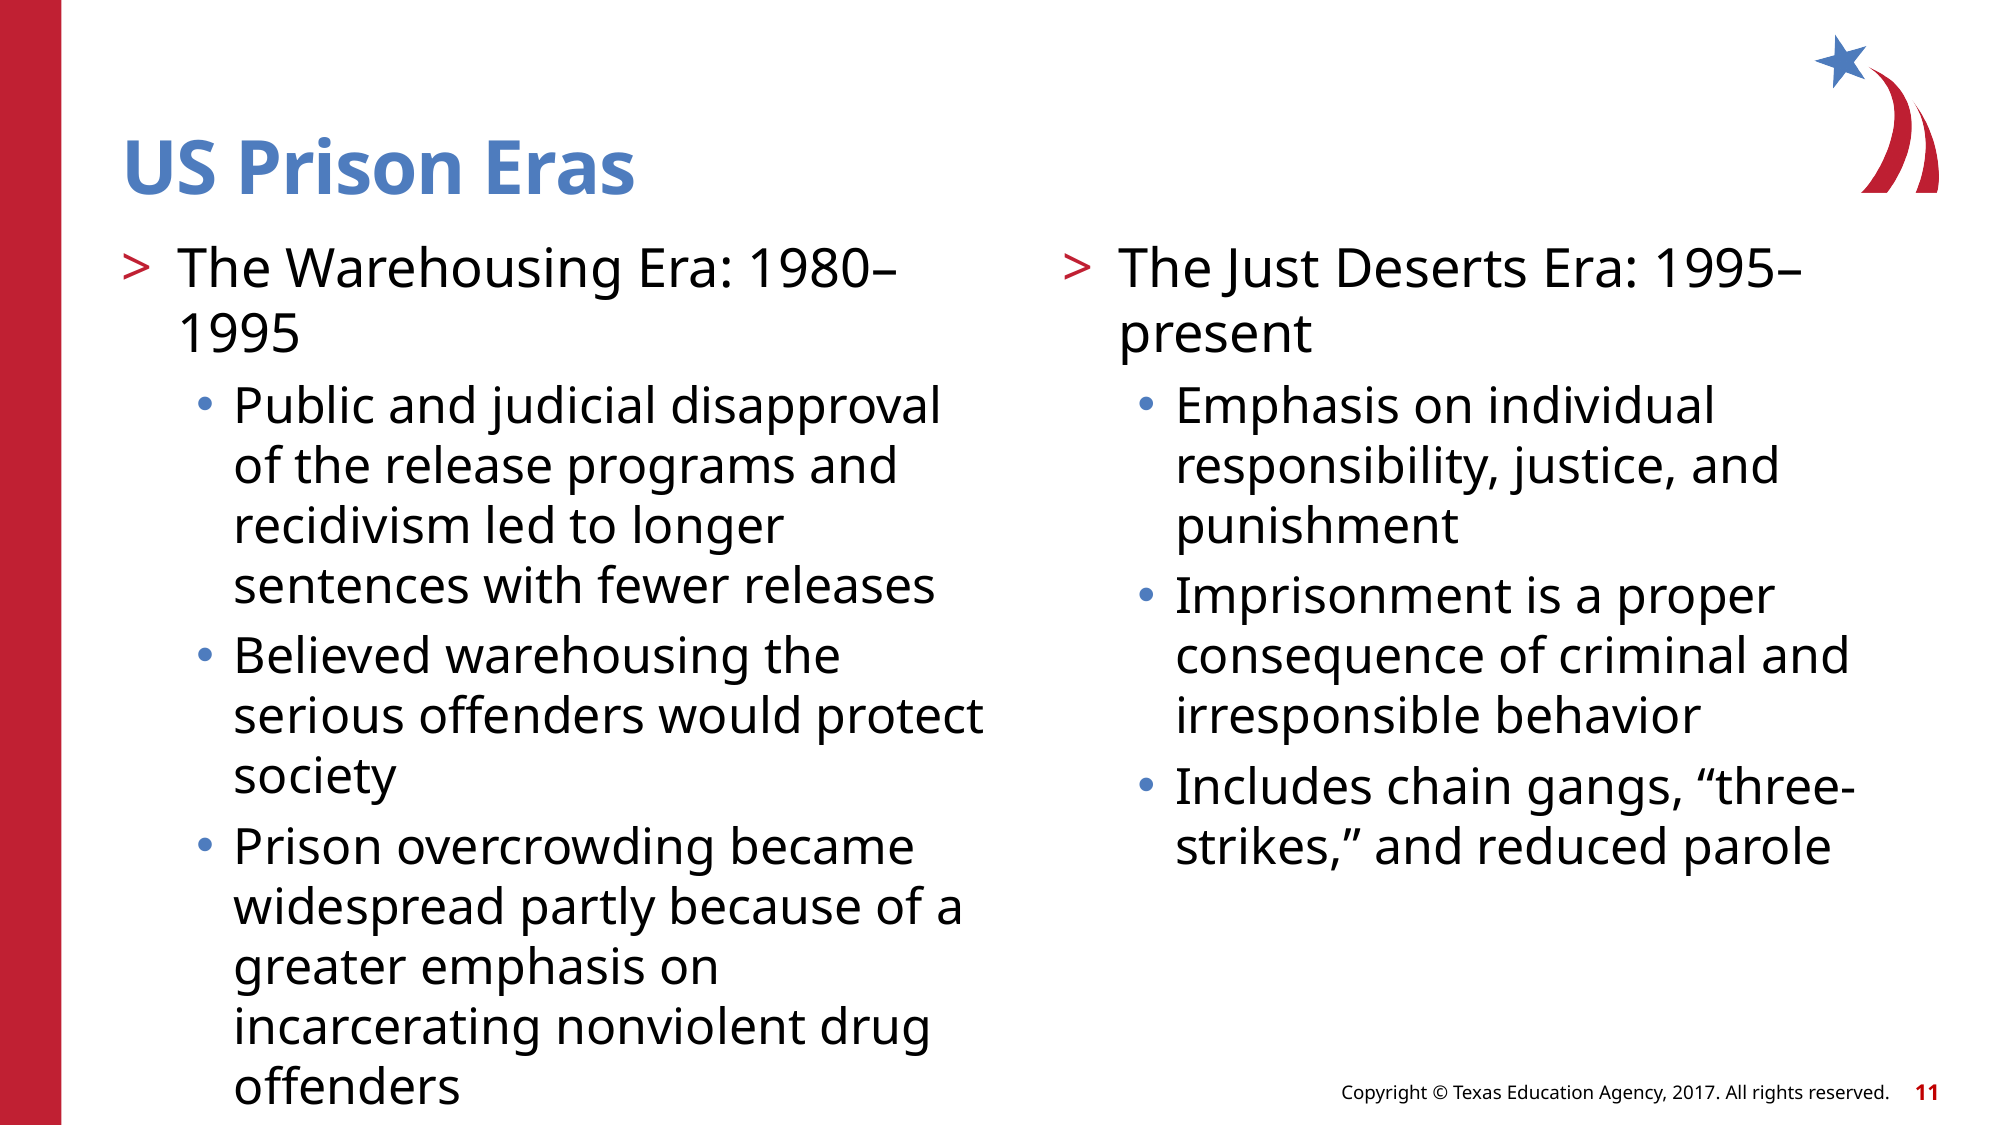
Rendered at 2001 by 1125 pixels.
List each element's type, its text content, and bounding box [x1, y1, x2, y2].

list The Just Deserts Era: 1995–present Emphasis on individual responsibility, justice, and punishment Imprisonment is a proper consequence of criminal and irresponsible behavior Includes chain gangs, “three-strikes,” and reduced parole [1062, 233, 1937, 1010]
title US Prison Eras [121, 66, 1772, 211]
list The Warehousing Era: 1980–1995 Public and judicial disapproval of the release programs and recidivism led to longer sentences with fewer releases Believed warehousing the serious offenders would protect society Prison overcrowding became widespread partly because of a greater emphasis on incarcerating nonviolent drug offenders [121, 233, 996, 1010]
picture [1814, 34, 1939, 193]
